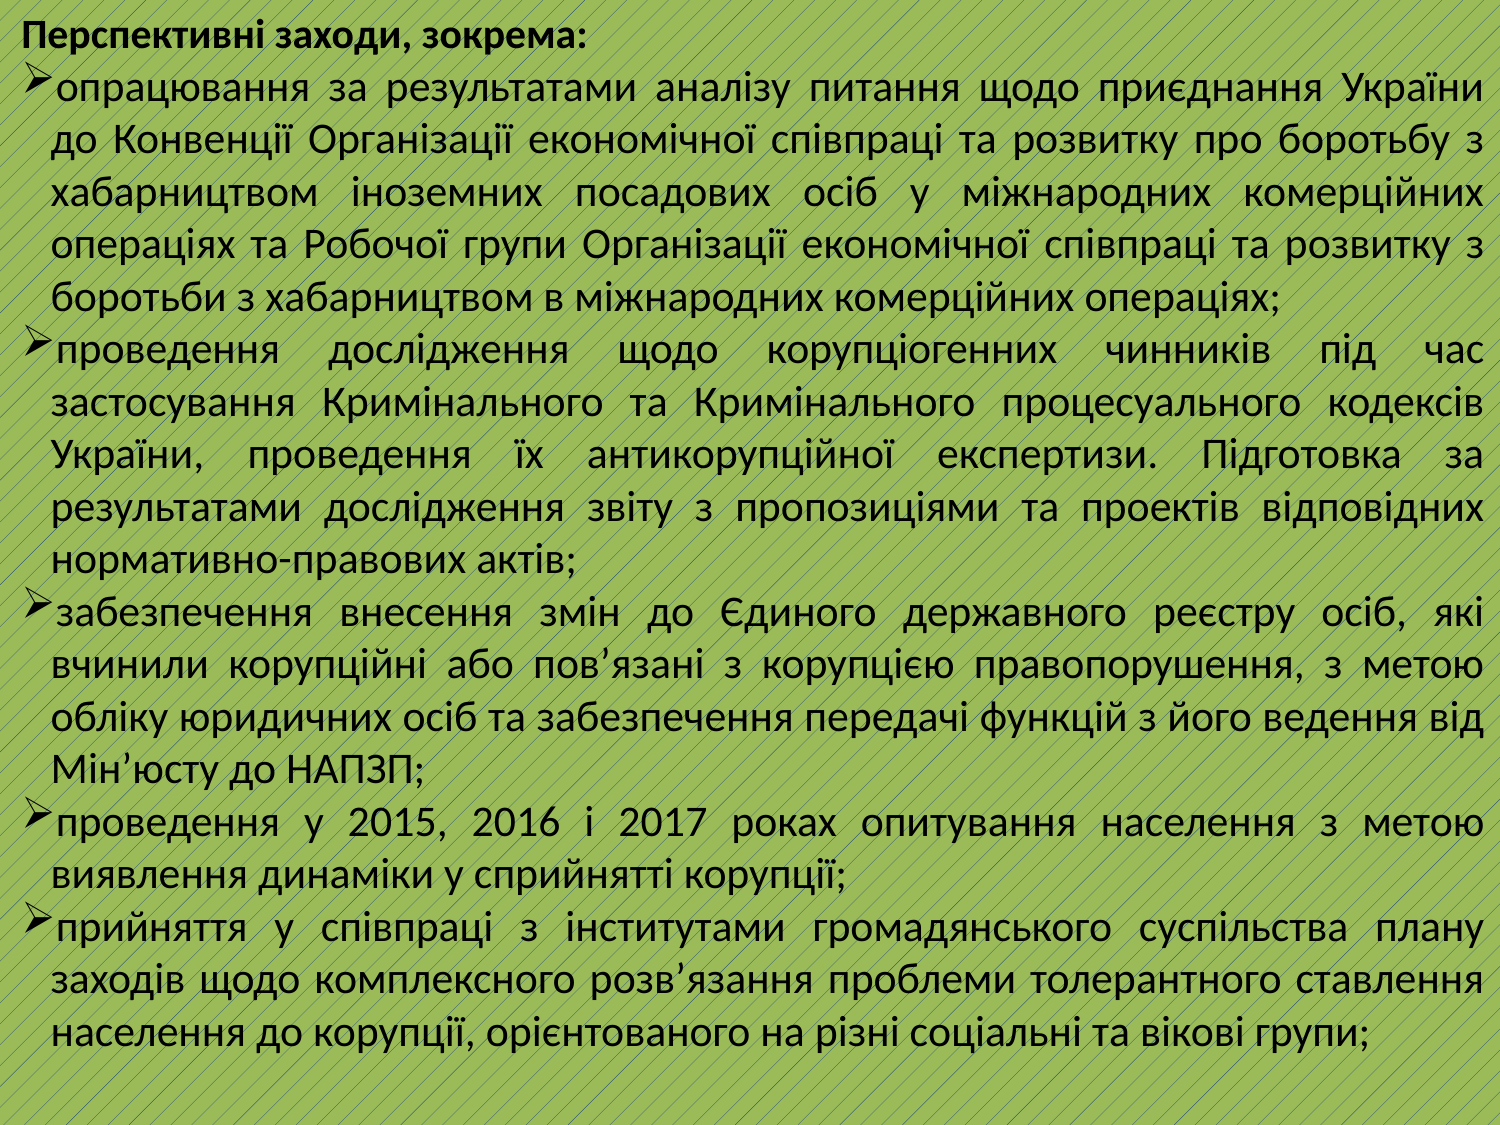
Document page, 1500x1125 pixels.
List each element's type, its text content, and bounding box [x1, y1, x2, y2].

text_box Перспективні заходи, зокрема: опрацювання за результатами аналізу питання щодо приєднання України до Конвенції Організації економічної співпраці та розвитку про боротьбу з хабарництвом іноземних посадових осіб у міжнародних комерційних операціях та Робочої групи Організації економічної співпраці та розвитку з боротьби з хабарництвом в міжнародних комерційних операціях; проведення дослідження щодо корупціогенних чинників під час застосування Кримінального та Кримінального процесуального кодексів України, проведення їх антикорупційної експертизи. Підготовка за результатами дослідження звіту з пропозиціями та проектів відповідних нормативно-правових актів; забезпечення внесення змін до Єдиного державного реєстру осіб, які вчинили корупційні або пов’язані з корупцією правопорушення, з метою обліку юридичних осіб та забезпечення передачі функцій з його ведення від Мін’юсту до НАПЗП; проведення у 2015, 2016 і 2017 роках опитування населення з метою виявлення динаміки у сприйнятті корупції; прийняття у співпраці з інститутами громадянського суспільства плану заходів щодо комплексного розв’язання проблеми толерантного ставлення населення до корупції, орієнтованого на різні соціальні та вікові групи; [6, 0, 1500, 1063]
